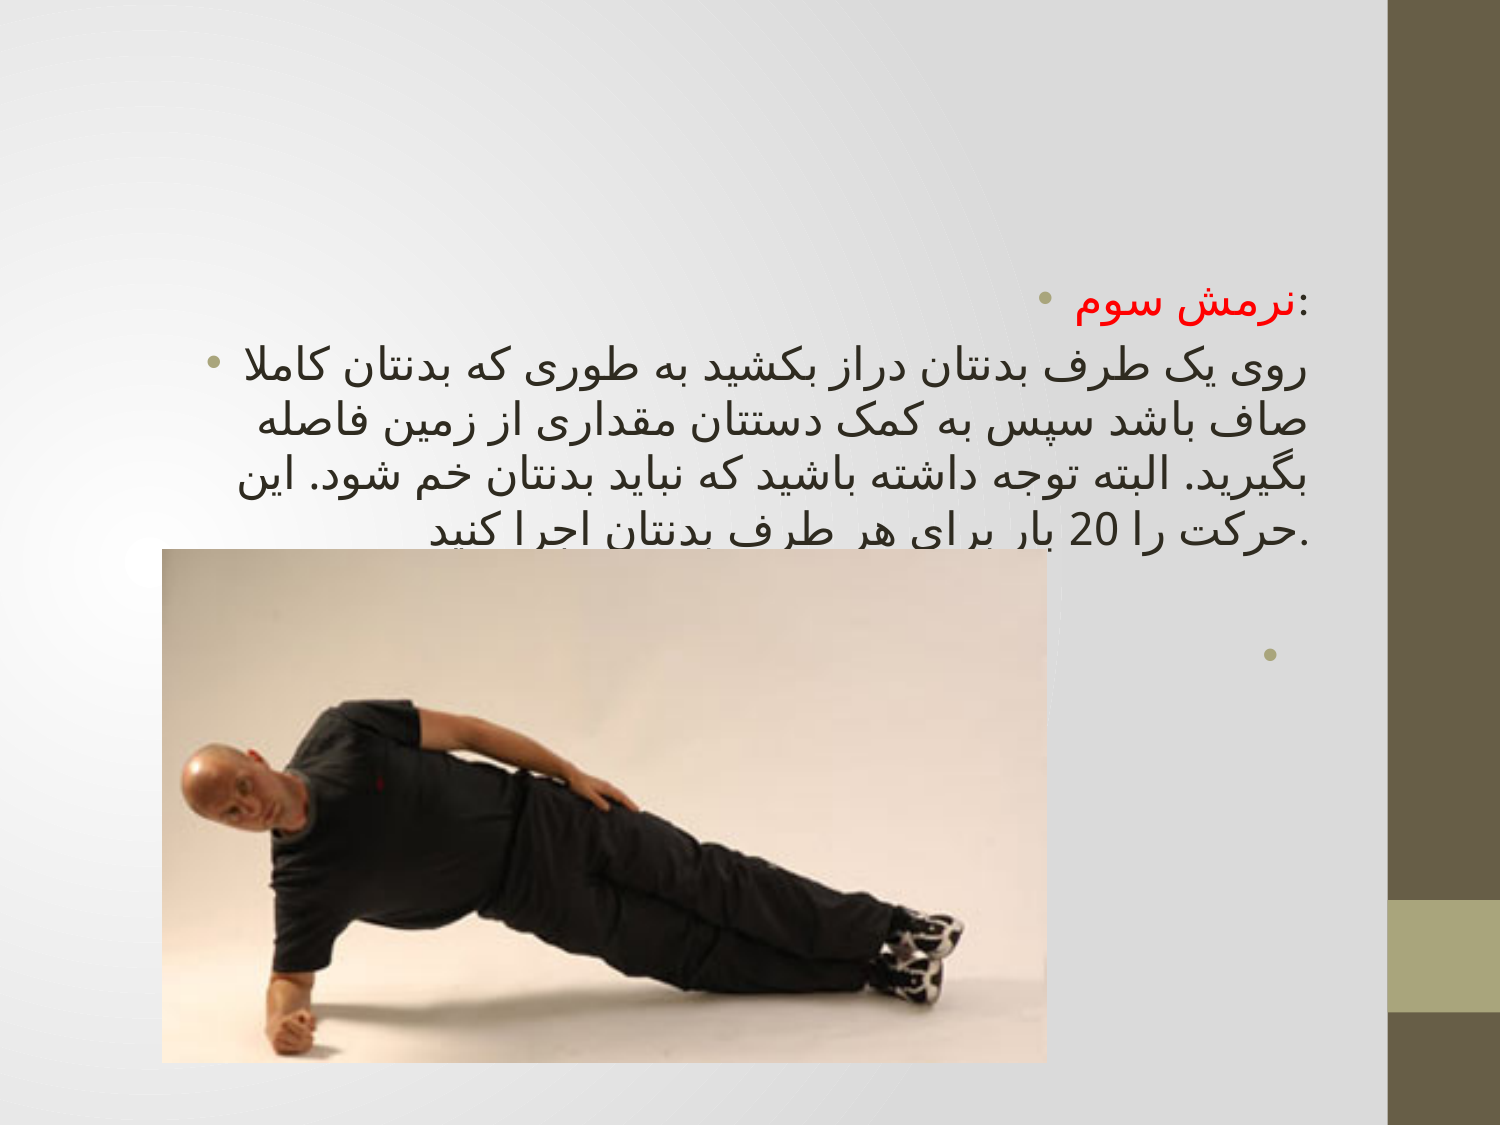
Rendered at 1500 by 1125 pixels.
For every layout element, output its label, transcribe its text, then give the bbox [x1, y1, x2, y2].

picture [161, 549, 1048, 1063]
list نرمش سوم: روی یک طرف بدنتان دراز بکشید به طوری که بدنتان کاملا صاف باشد سپس به کمک دستتان مقداری از زمین فاصله بگیرید. البته توجه داشته باشید که نباید بدنتان خم شود. این حرکت را 20 بار برای هر طرف بدنتان اجرا کنید. [75, 262, 1325, 1050]
